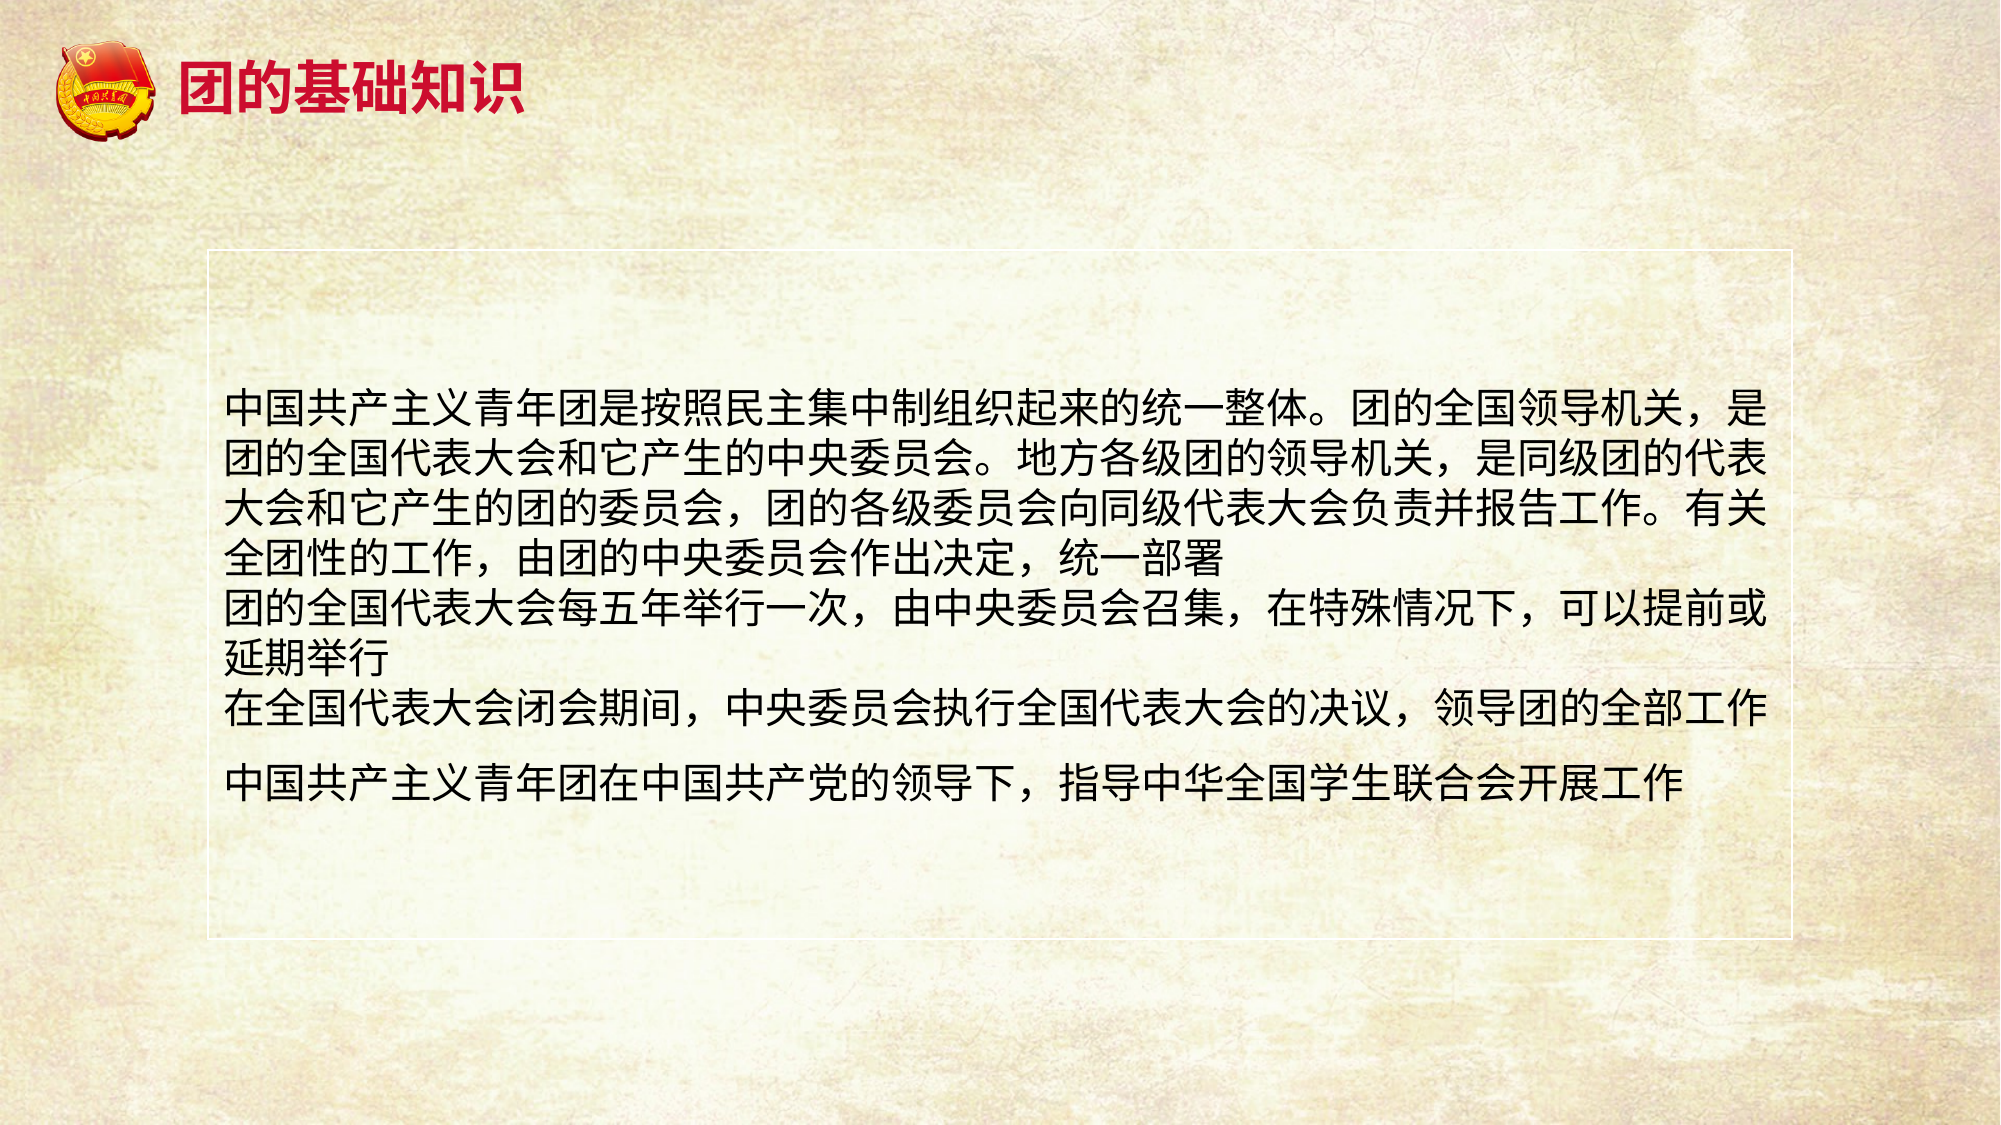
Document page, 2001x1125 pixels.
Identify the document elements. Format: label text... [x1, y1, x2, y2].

picture [0, 0, 2001, 1125]
text_box 中国共产主义青年团是按照民主集中制组织起来的统一整体。团的全国领导机关，是团的全国代表大会和它产生的中央委员会。地方各级团的领导机关，是同级团的代表大会和它产生的团的委员会，团的各级委员会向同级代表大会负责并报告工作。有关全团性的工作，由团的中央委员会作出决定，统一部署 团的全国代表大会每五年举行一次，由中央委员会召集，在特殊情况下，可以提前或延期举行 在全国代表大会闭会期间，中央委员会执行全国代表大会的决议，领导团的全部工作 中国共产主义青年团在中国共产党的领导下，指导中华全国学生联合会开展工作 [207, 249, 1793, 940]
text_box 团的基础知识 [176, 50, 1933, 121]
